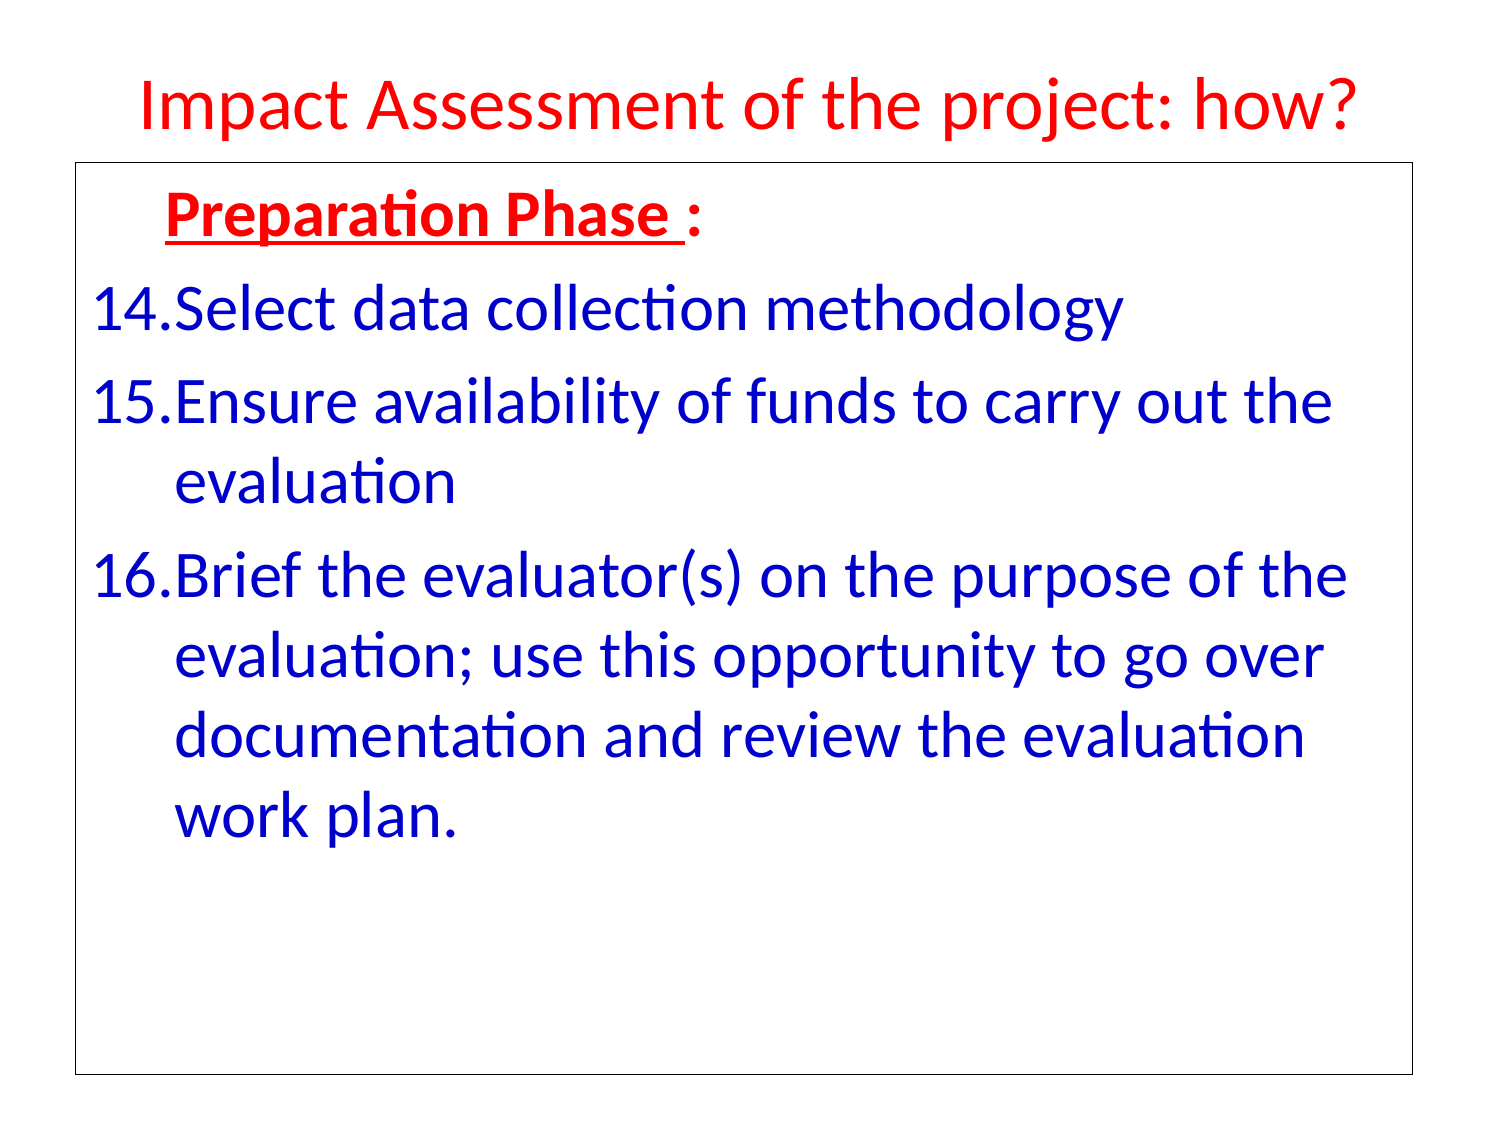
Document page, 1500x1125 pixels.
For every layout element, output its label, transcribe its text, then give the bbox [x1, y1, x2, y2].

title Impact Assessment of the project: how? [112, 50, 1388, 150]
subtitle Preparation Phase : Select data collection methodology Ensure availability of funds to carry out the evaluation Brief the evaluator(s) on the purpose of the evaluation; use this opportunity to go over documentation and review the evaluation work plan. [75, 162, 1413, 1075]
